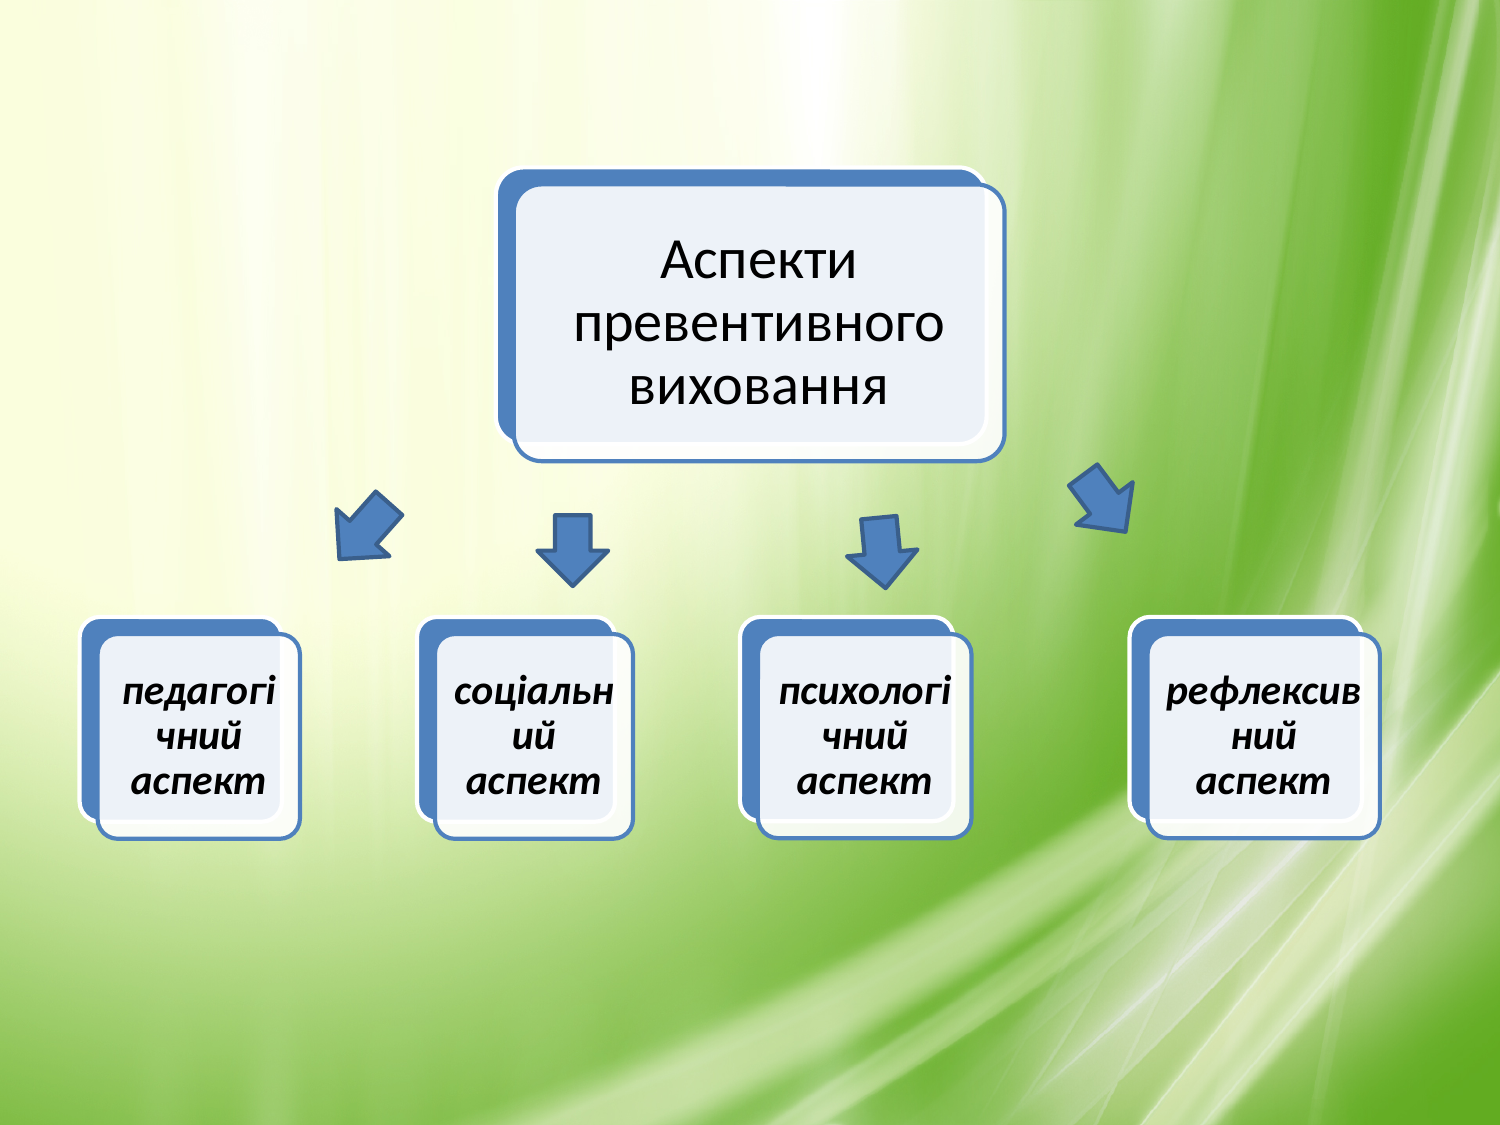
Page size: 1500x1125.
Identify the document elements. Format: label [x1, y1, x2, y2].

text_box [0, 0, 1500, 1125]
